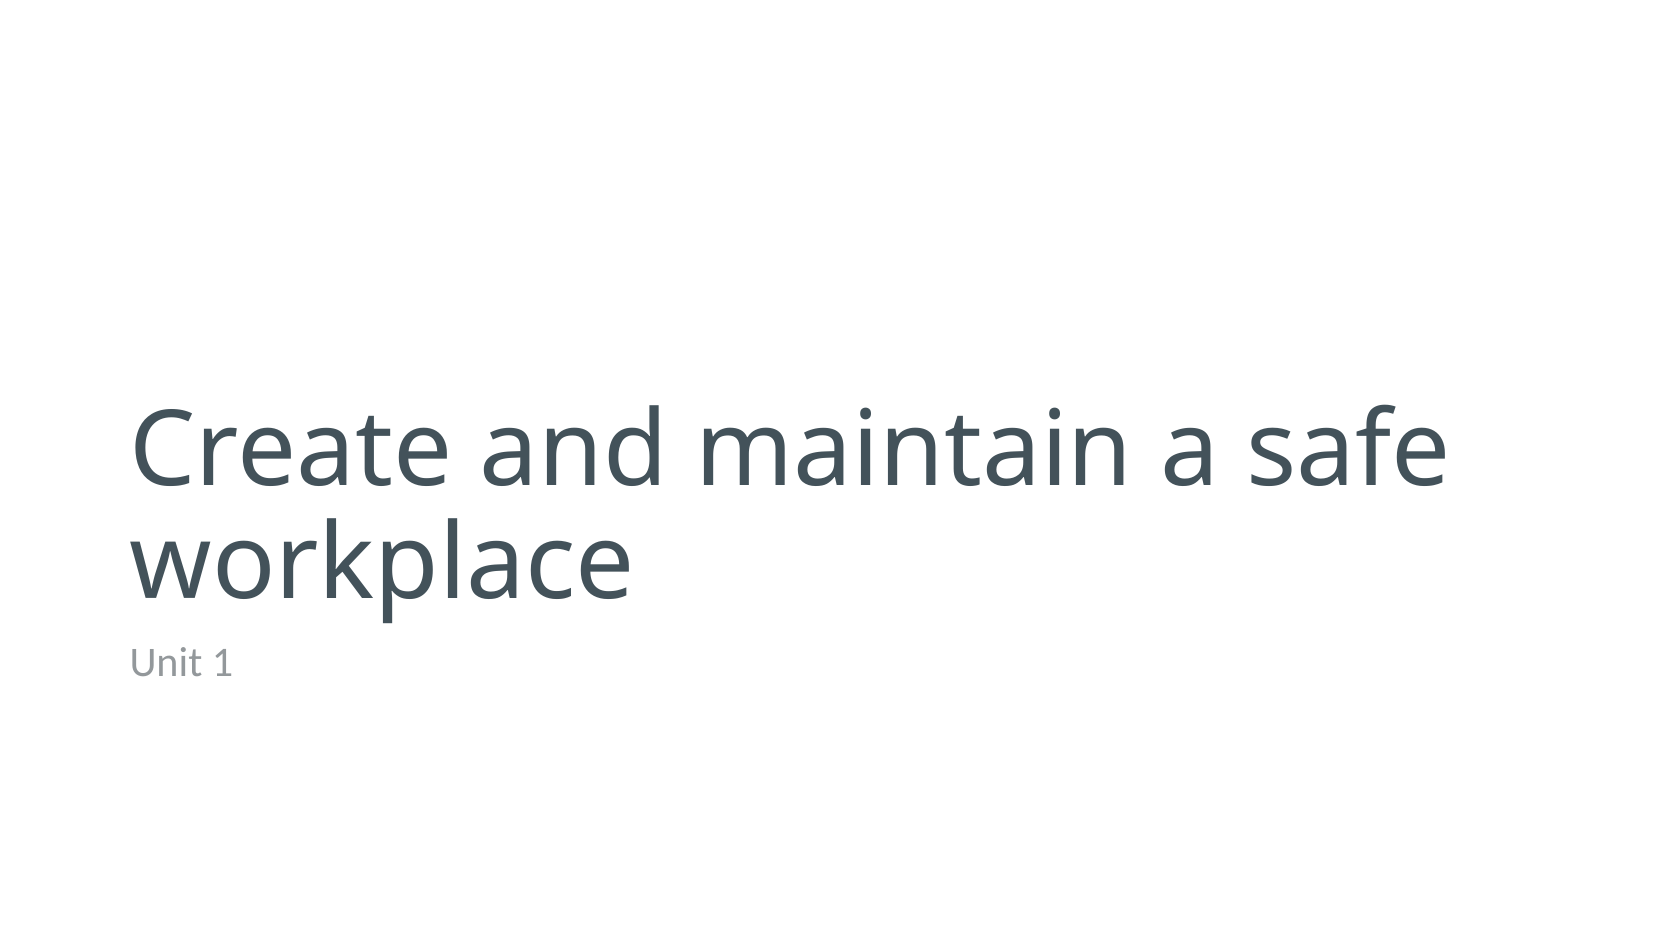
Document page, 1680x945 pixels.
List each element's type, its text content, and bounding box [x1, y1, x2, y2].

list Unit 1 [114, 632, 1564, 839]
title Create and maintain a safe workplace [114, 235, 1564, 629]
